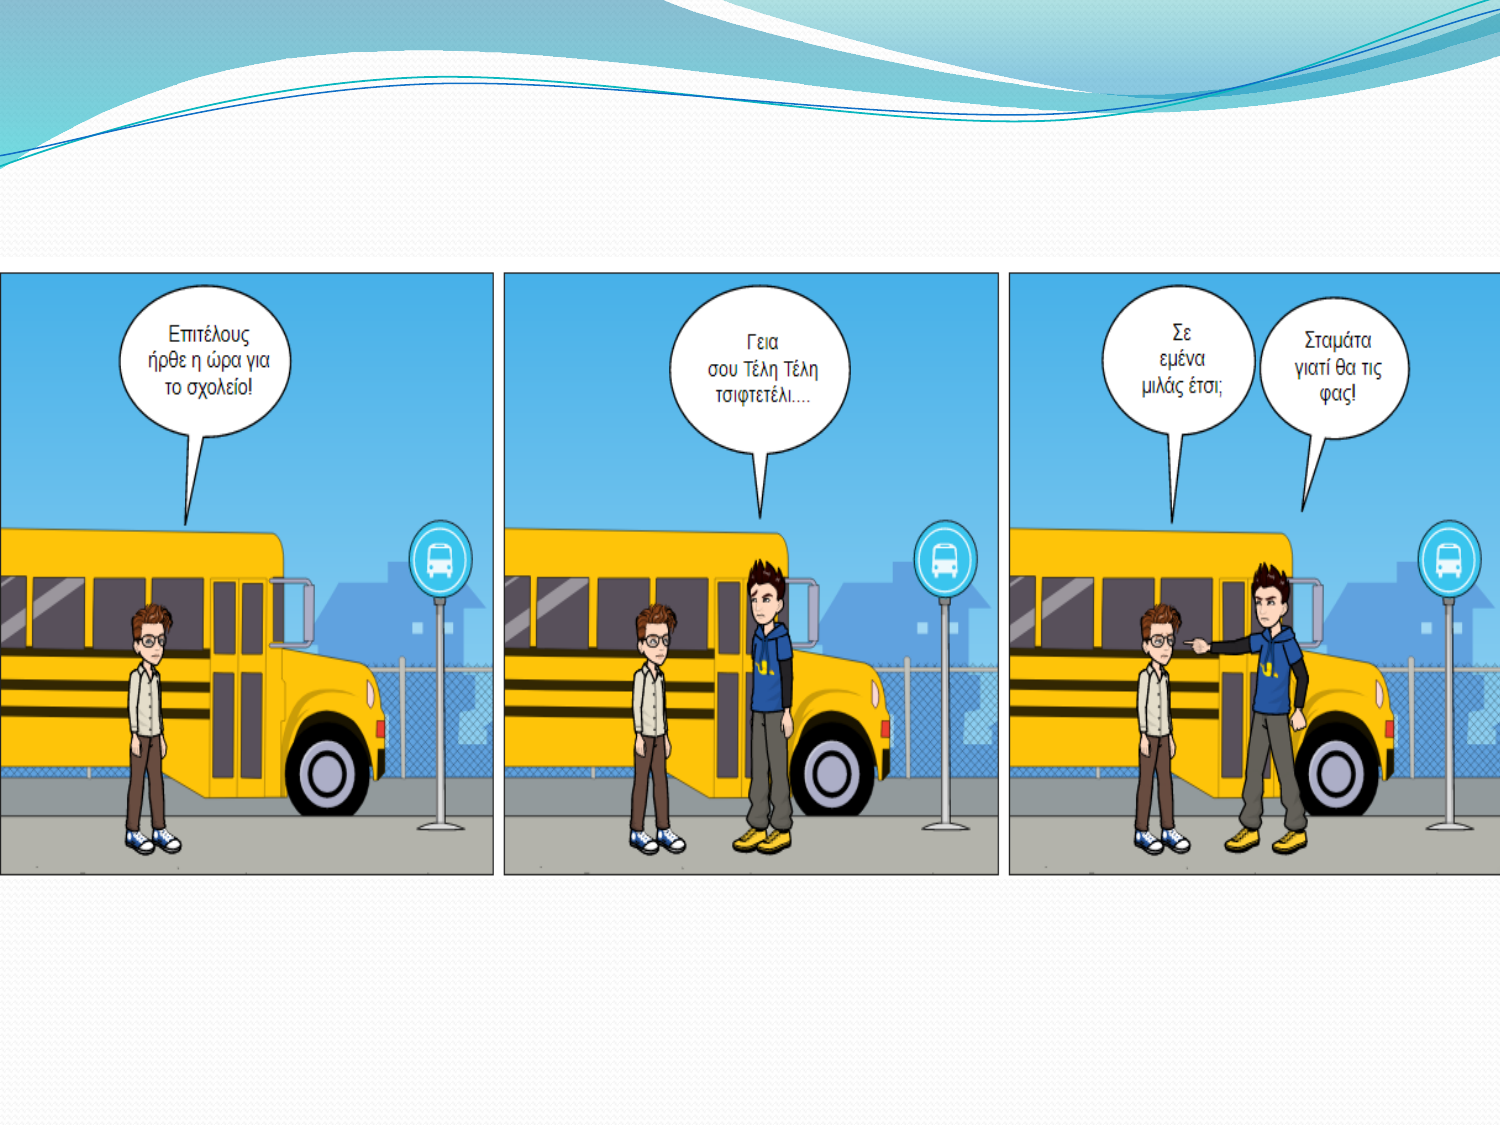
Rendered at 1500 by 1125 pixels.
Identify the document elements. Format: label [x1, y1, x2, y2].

picture [0, 257, 1500, 880]
